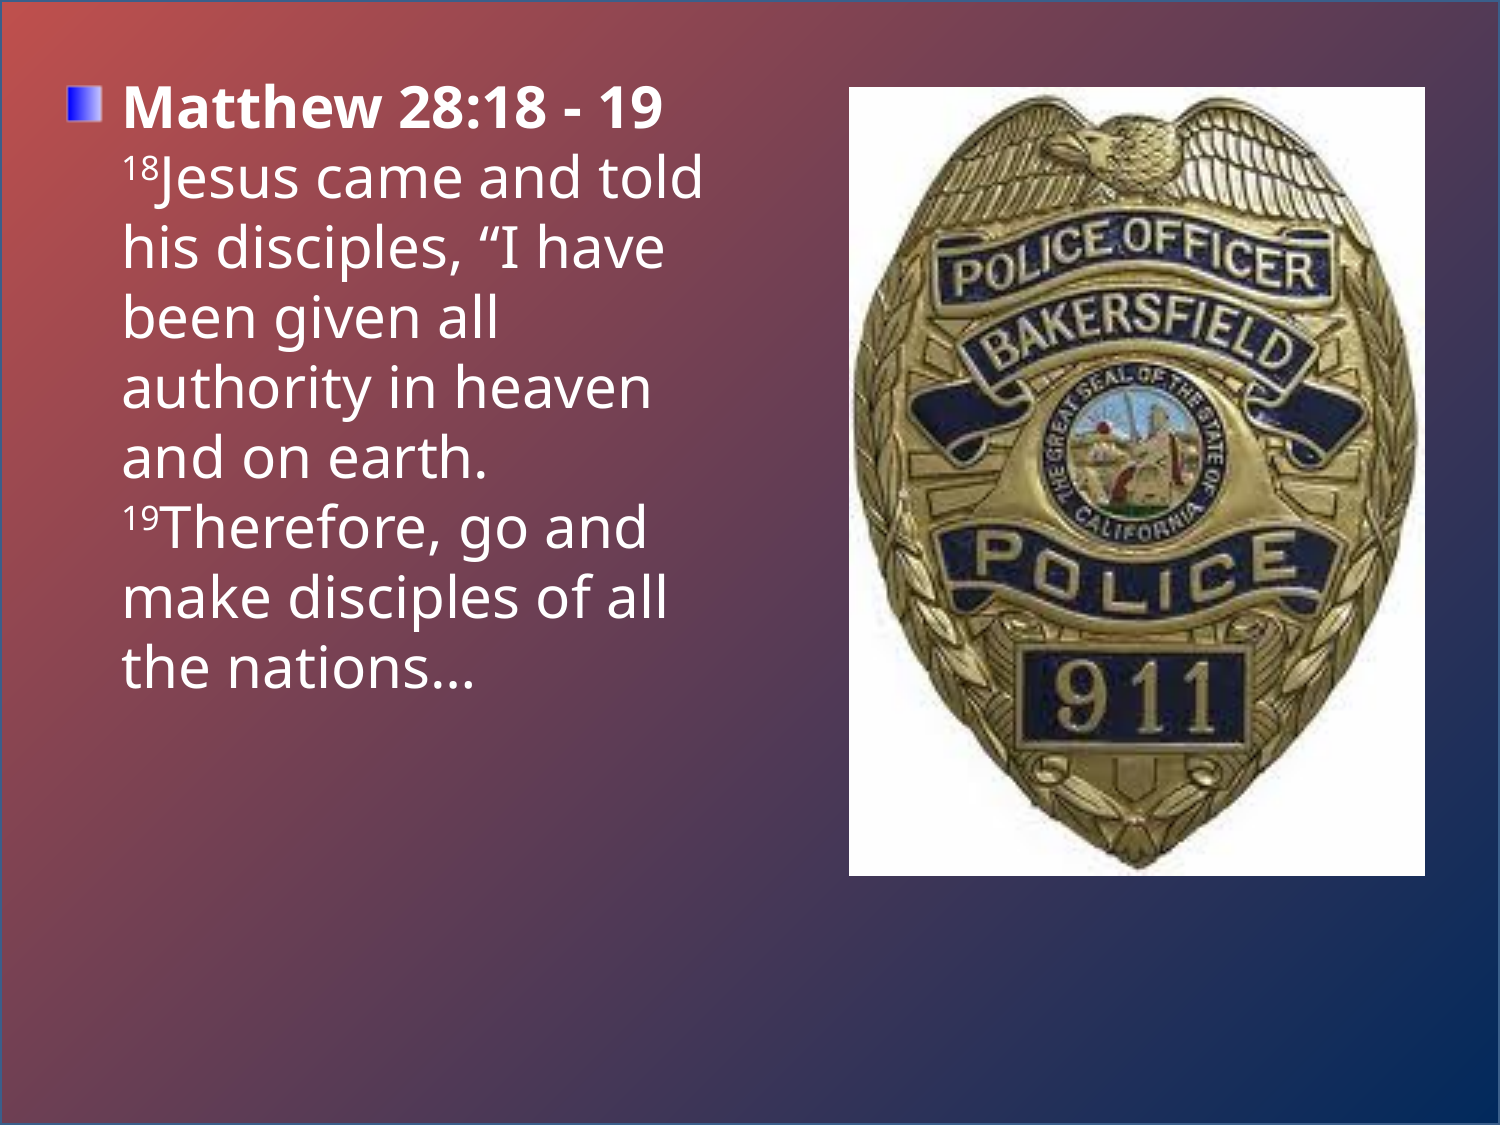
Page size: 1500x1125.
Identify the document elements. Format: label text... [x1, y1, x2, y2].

picture [849, 87, 1426, 876]
list Matthew 28:18 - 19 18Jesus came and told his disciples, “I have been given all authority in heaven and on earth. 19Therefore, go and make disciples of all the nations… [50, 62, 775, 1075]
picture [65, 84, 106, 126]
